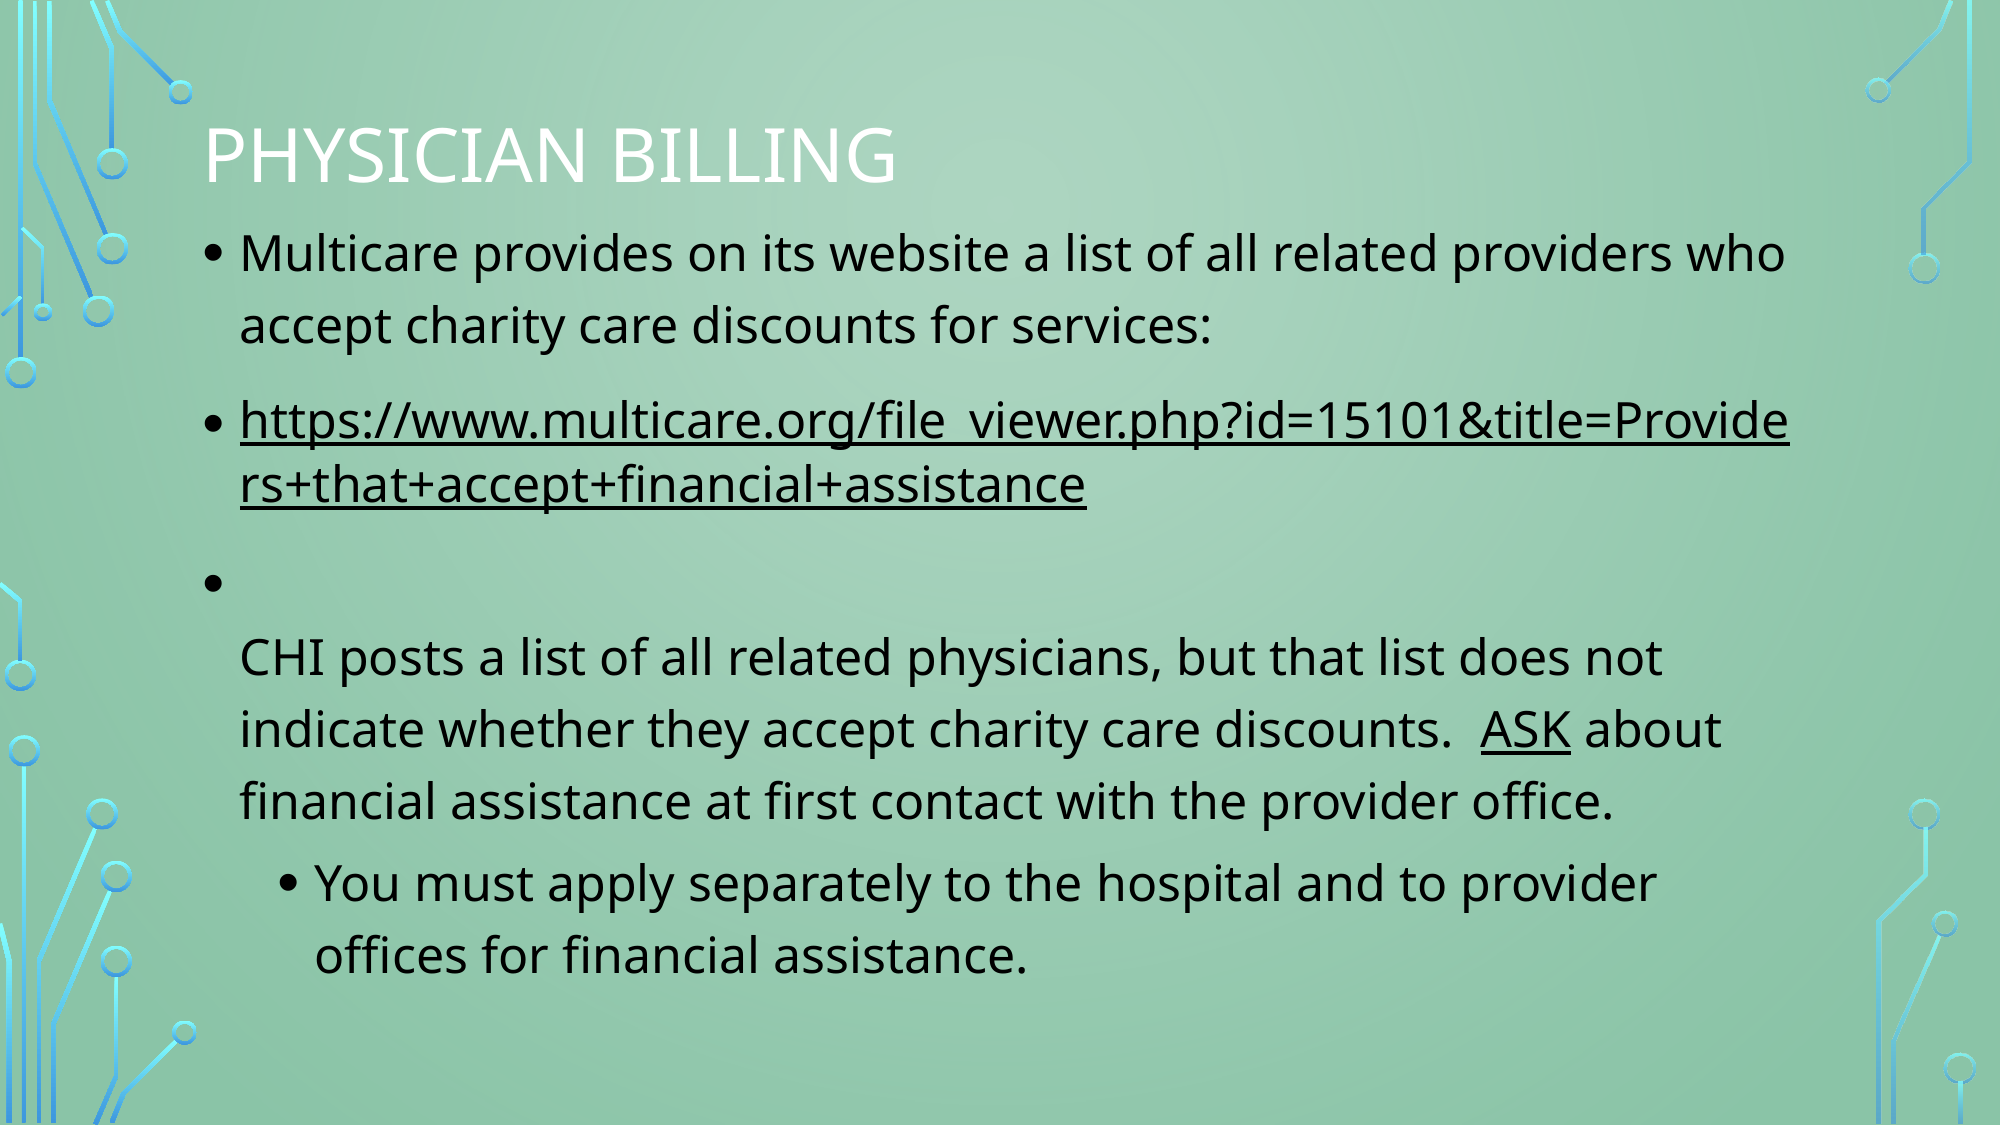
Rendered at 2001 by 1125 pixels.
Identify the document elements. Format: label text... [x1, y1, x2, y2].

title Physician billing [187, 101, 1813, 202]
list Multicare provides on its website a list of all related providers who accept charity care discounts for services: https://www.multicare.org/file_viewer.php?id=15101&title=Providers+that+accept+financial+assistance CHI posts a list of all related physicians, but that list does not indicate whether they accept charity care discounts. ASK about financial assistance at first contact with the provider office. You must apply separately to the hospital and to provider offices for financial assistance. [187, 202, 1813, 1049]
